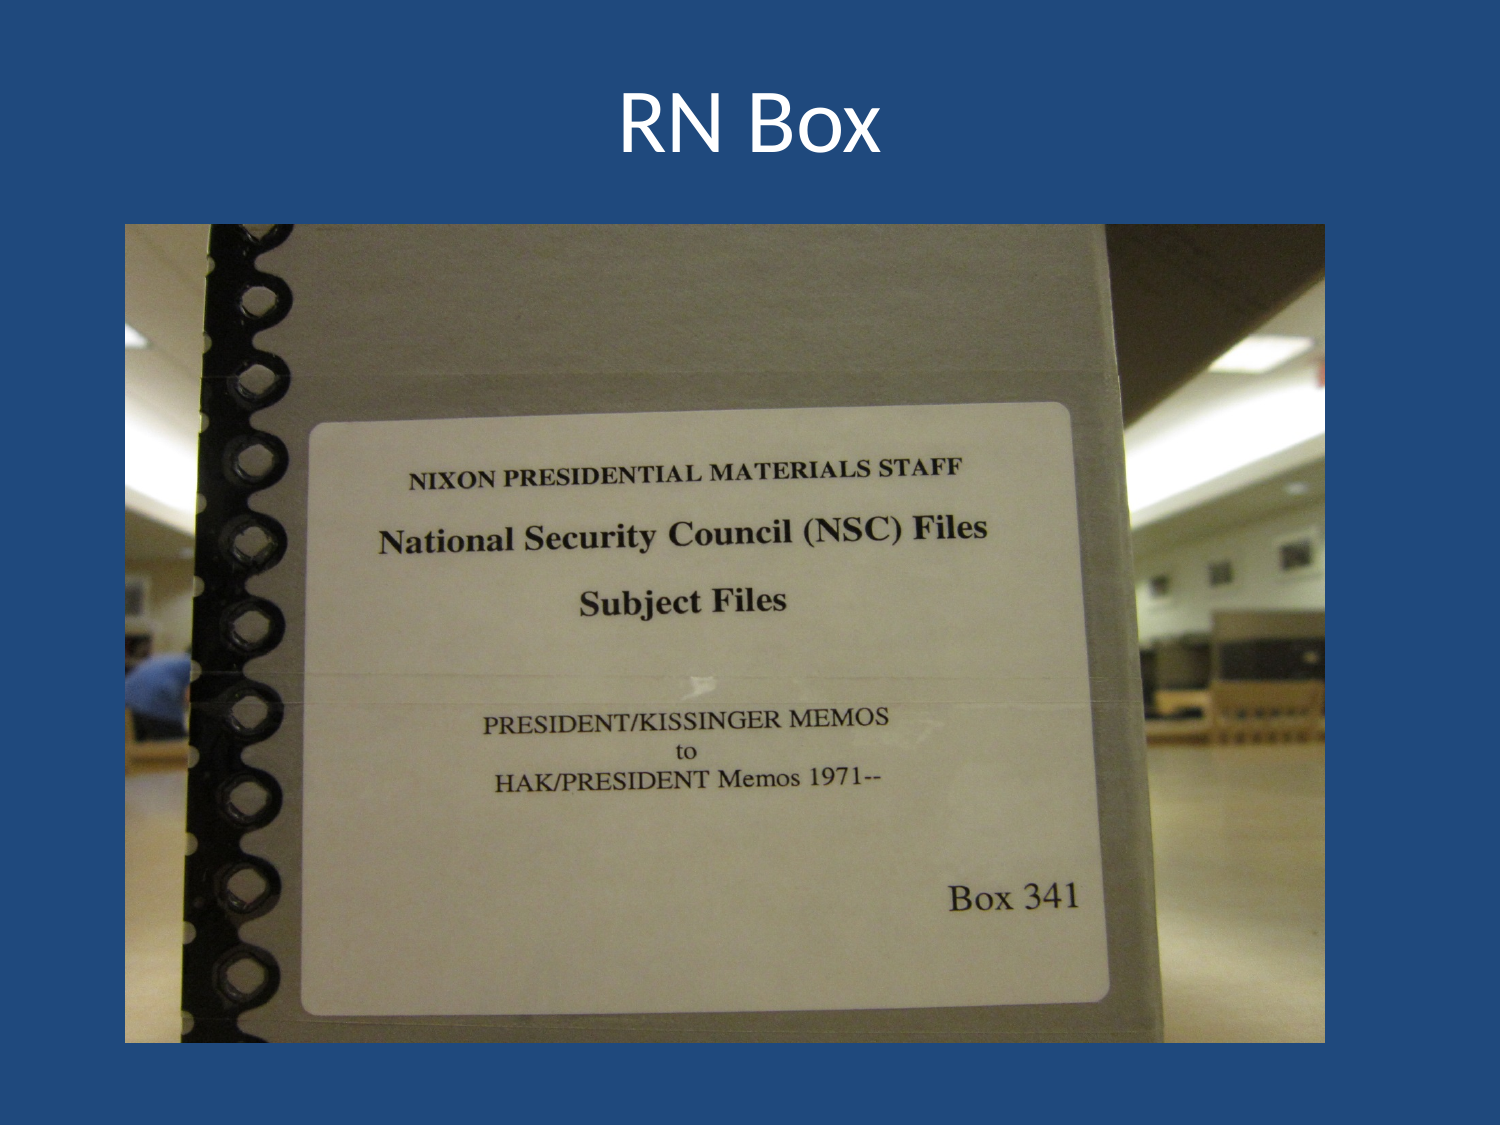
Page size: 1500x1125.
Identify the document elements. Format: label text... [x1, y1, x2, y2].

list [124, 224, 1326, 1043]
title RN Box [75, 45, 1425, 188]
